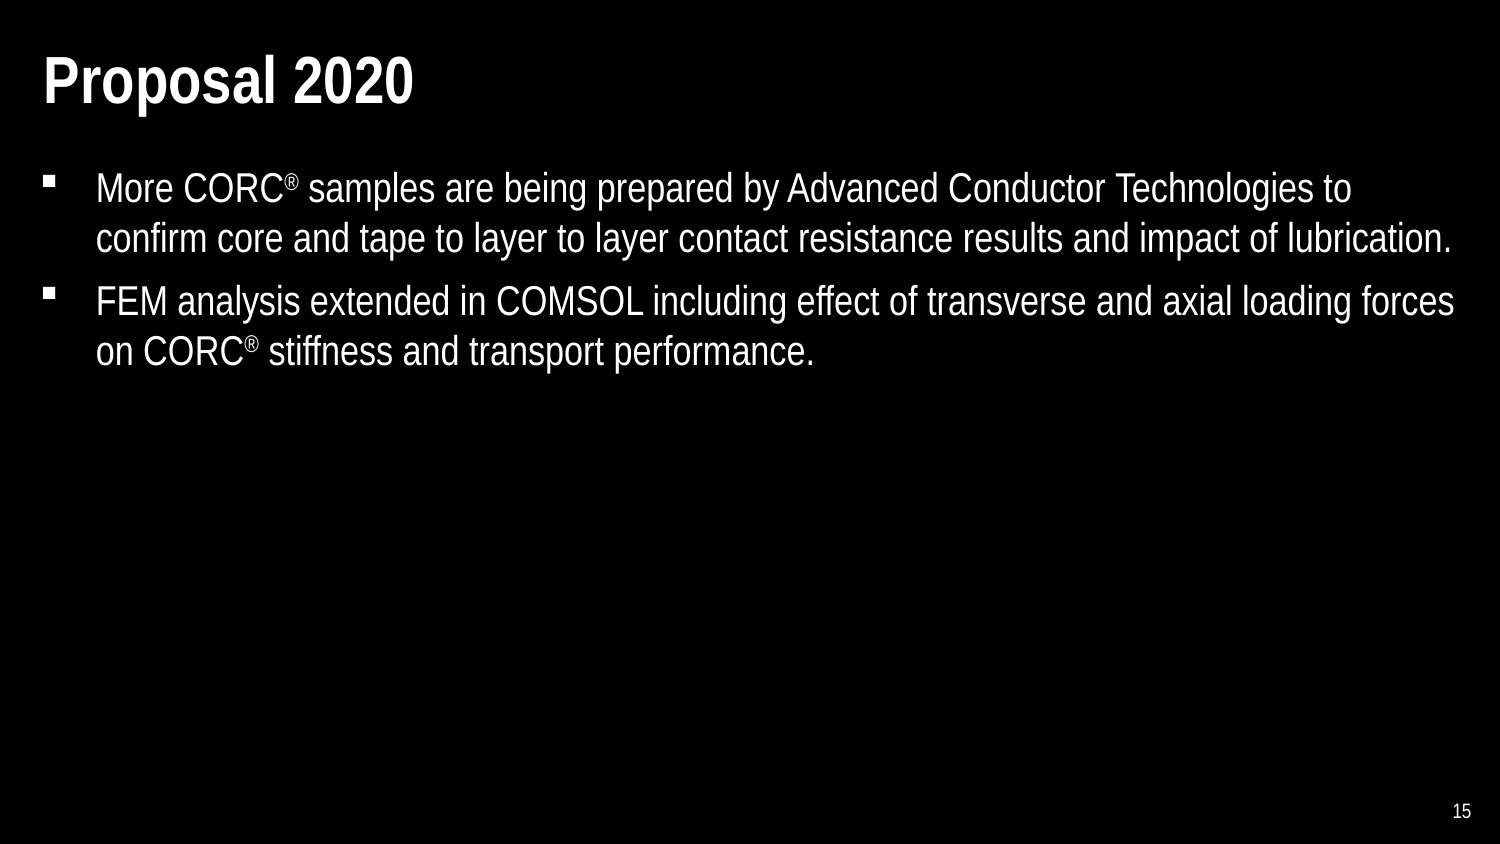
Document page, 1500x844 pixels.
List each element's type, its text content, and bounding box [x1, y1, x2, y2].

text_box More CORC® samples are being prepared by Advanced Conductor Technologies to confirm core and tape to layer to layer contact resistance results and impact of lubrication. FEM analysis extended in COMSOL including effect of transverse and axial loading forces on CORC® stiffness and transport performance. [28, 155, 1481, 380]
slide_number 15 [1426, 794, 1481, 827]
list Proposal 2020 [44, 27, 1454, 118]
